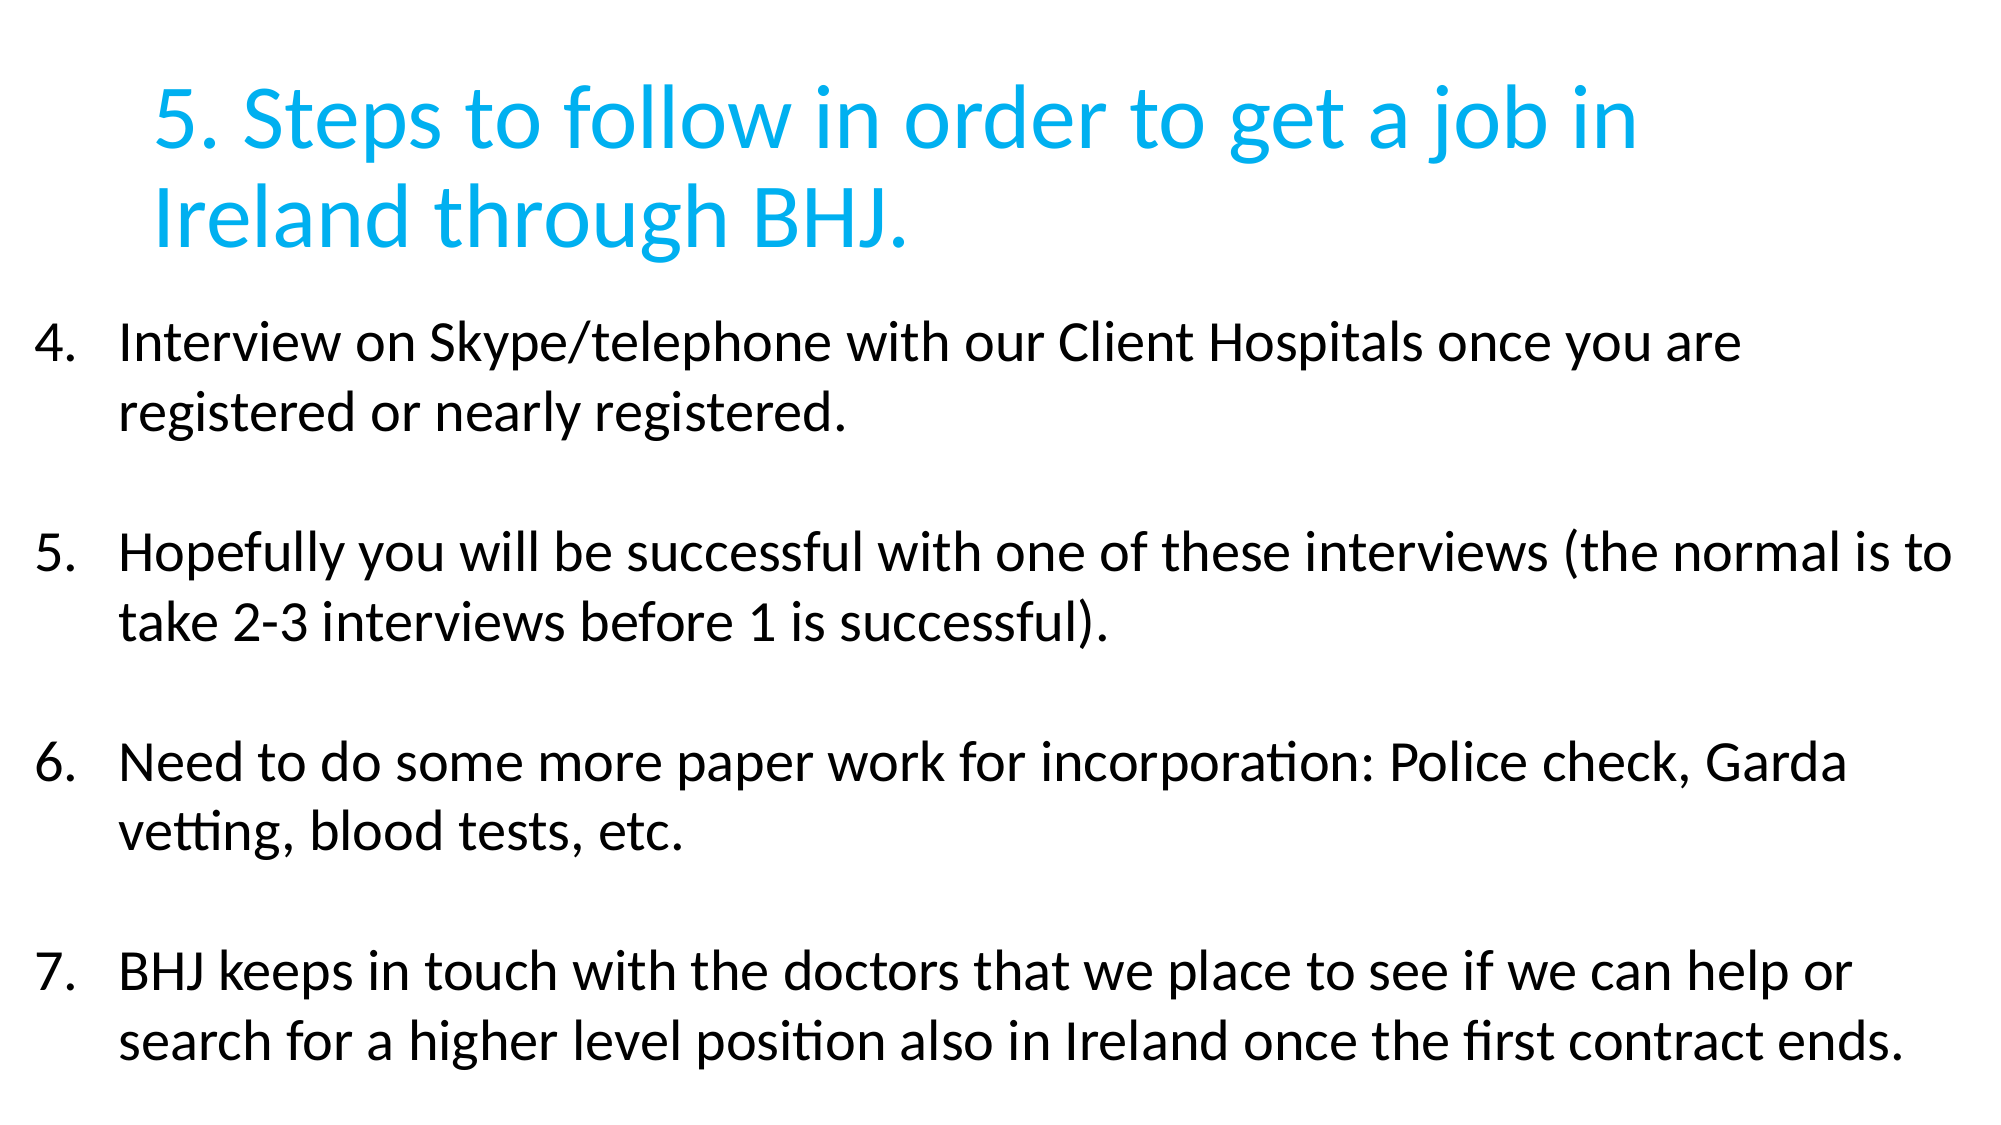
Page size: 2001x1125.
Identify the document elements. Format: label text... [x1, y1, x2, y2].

text_box Interview on Skype/telephone with our Client Hospitals once you are registered or nearly registered. Hopefully you will be successful with one of these interviews (the normal is to take 2-3 interviews before 1 is successful). Need to do some more paper work for incorporation: Police check, Garda vetting, blood tests, etc. BHJ keeps in touch with the doctors that we place to see if we can help or search for a higher level position also in Ireland once the first contract ends. [19, 295, 2000, 1080]
title 5. Steps to follow in order to get a job in Ireland through BHJ. [137, 59, 1863, 278]
